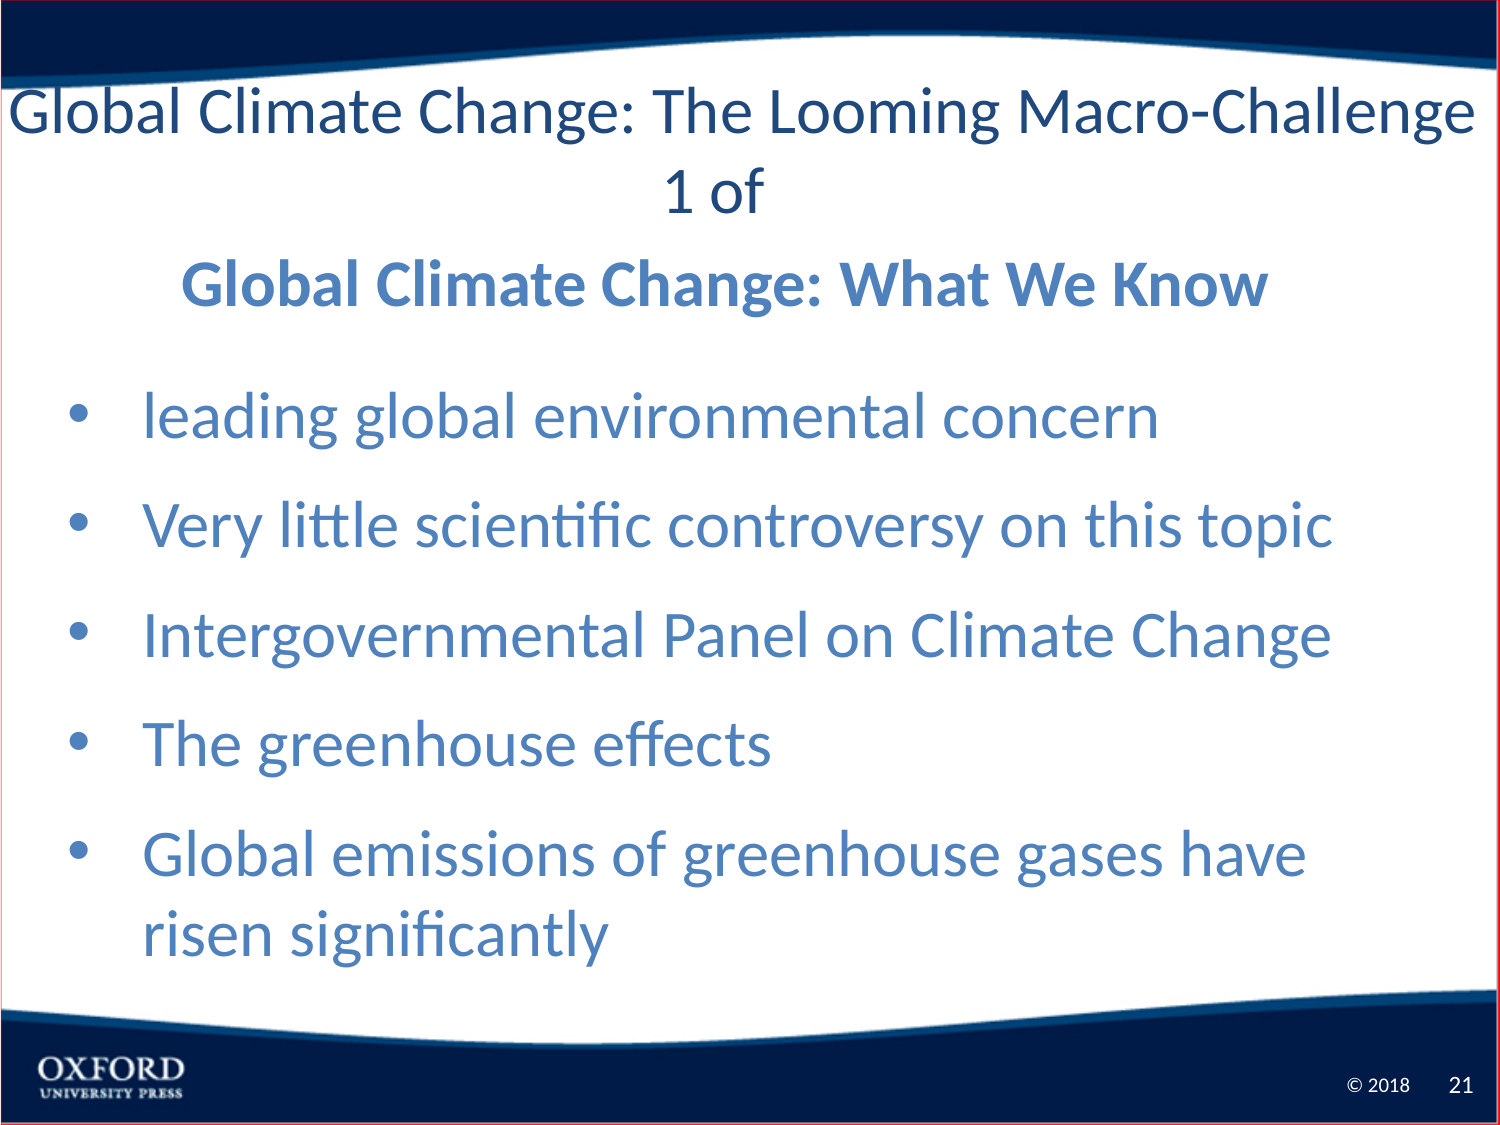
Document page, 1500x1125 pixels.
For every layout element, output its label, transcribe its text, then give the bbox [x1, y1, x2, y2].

picture [0, 0, 1500, 59]
text_box [47, 364, 1453, 1016]
text_box leading global environmental concern Very little scientific controversy on this topic Intergovernmental Panel on Climate Change The greenhouse effects Global emissions of greenhouse gases have risen significantly [34, 364, 1452, 1000]
text_box Global Climate Change: The Looming Macro-Challenge 1 of [0, 59, 1500, 235]
text_box Global Climate Change: What We Know [22, 232, 1429, 328]
picture [0, 235, 1500, 1125]
